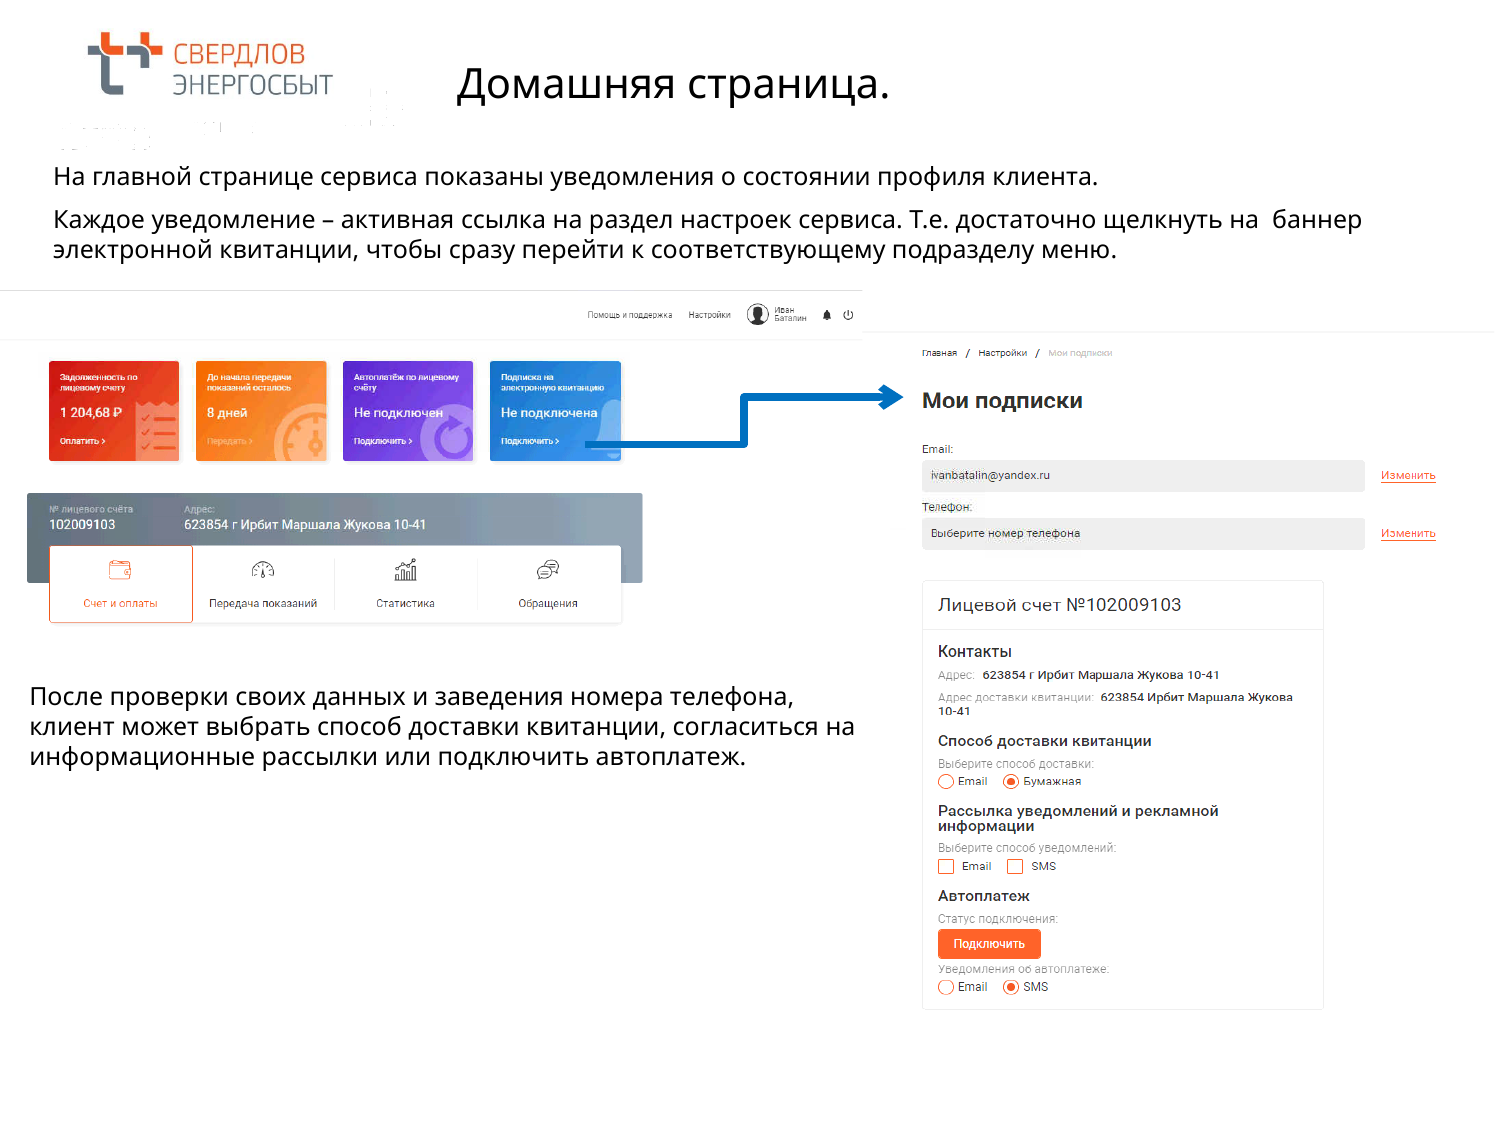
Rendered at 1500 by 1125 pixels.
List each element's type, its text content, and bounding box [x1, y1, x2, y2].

title Домашняя страница. [456, 42, 1460, 122]
picture [52, 18, 418, 150]
picture [860, 278, 1495, 1014]
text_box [584, 396, 904, 445]
list После проверки своих данных и заведения номера телефона, клиент может выбрать способ доставки квитанции, согласиться на информационные рассылки или подключить автоплатеж. [29, 680, 881, 1036]
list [0, 289, 863, 629]
list На главной странице сервиса показаны уведомления о состоянии профиля клиента. Каждое уведомление – активная ссылка на раздел настроек сервиса. Т.е. достаточно щелкнуть на баннер электронной квитанции, чтобы сразу перейти к соответствующему подразделу меню. [52, 160, 1459, 244]
